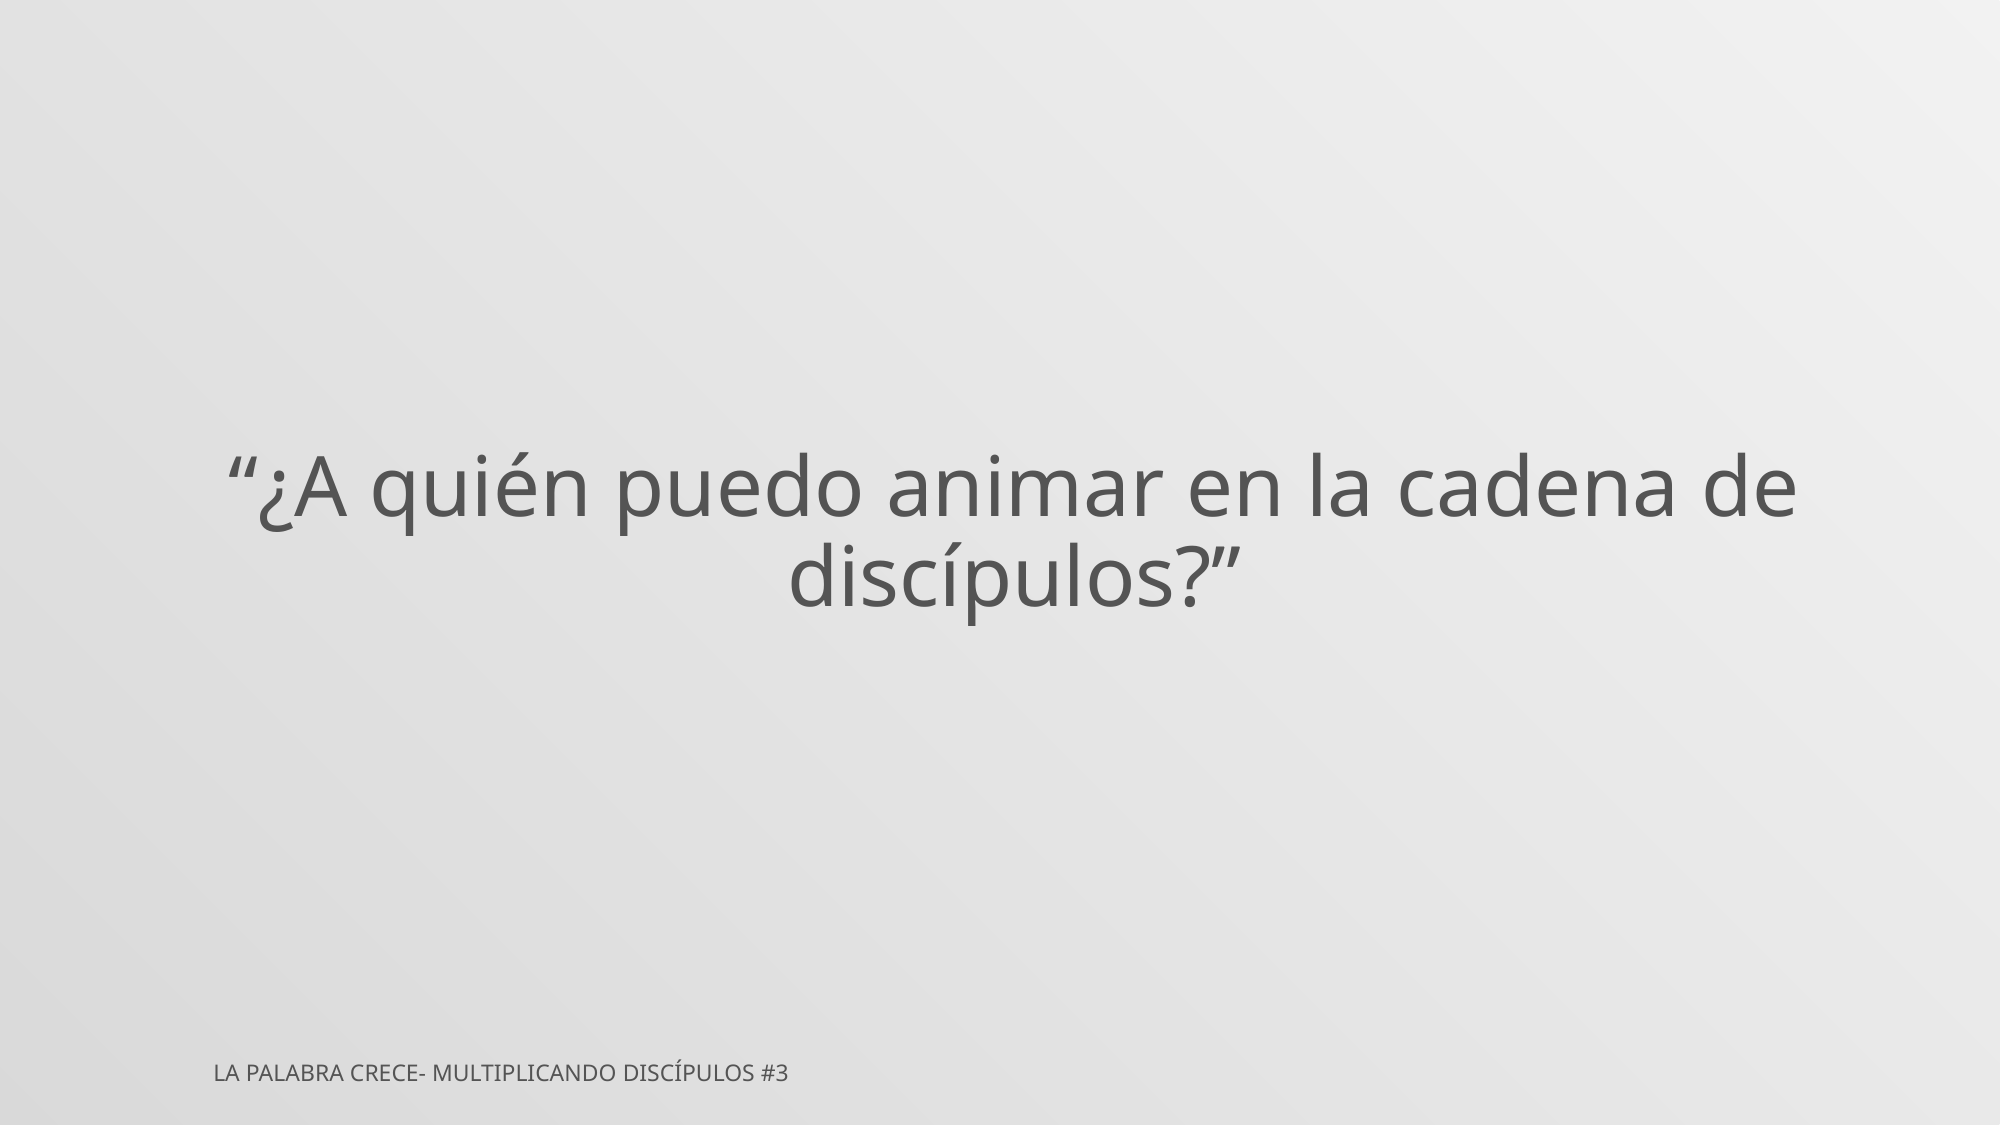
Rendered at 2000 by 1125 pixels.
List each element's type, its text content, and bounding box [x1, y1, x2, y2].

list “¿A quién puedo animar en la cadena de discípulos?” [198, 437, 1824, 1125]
footer La Palabra Crece- Multiplicando Discípulos #3 [198, 1057, 1288, 1088]
